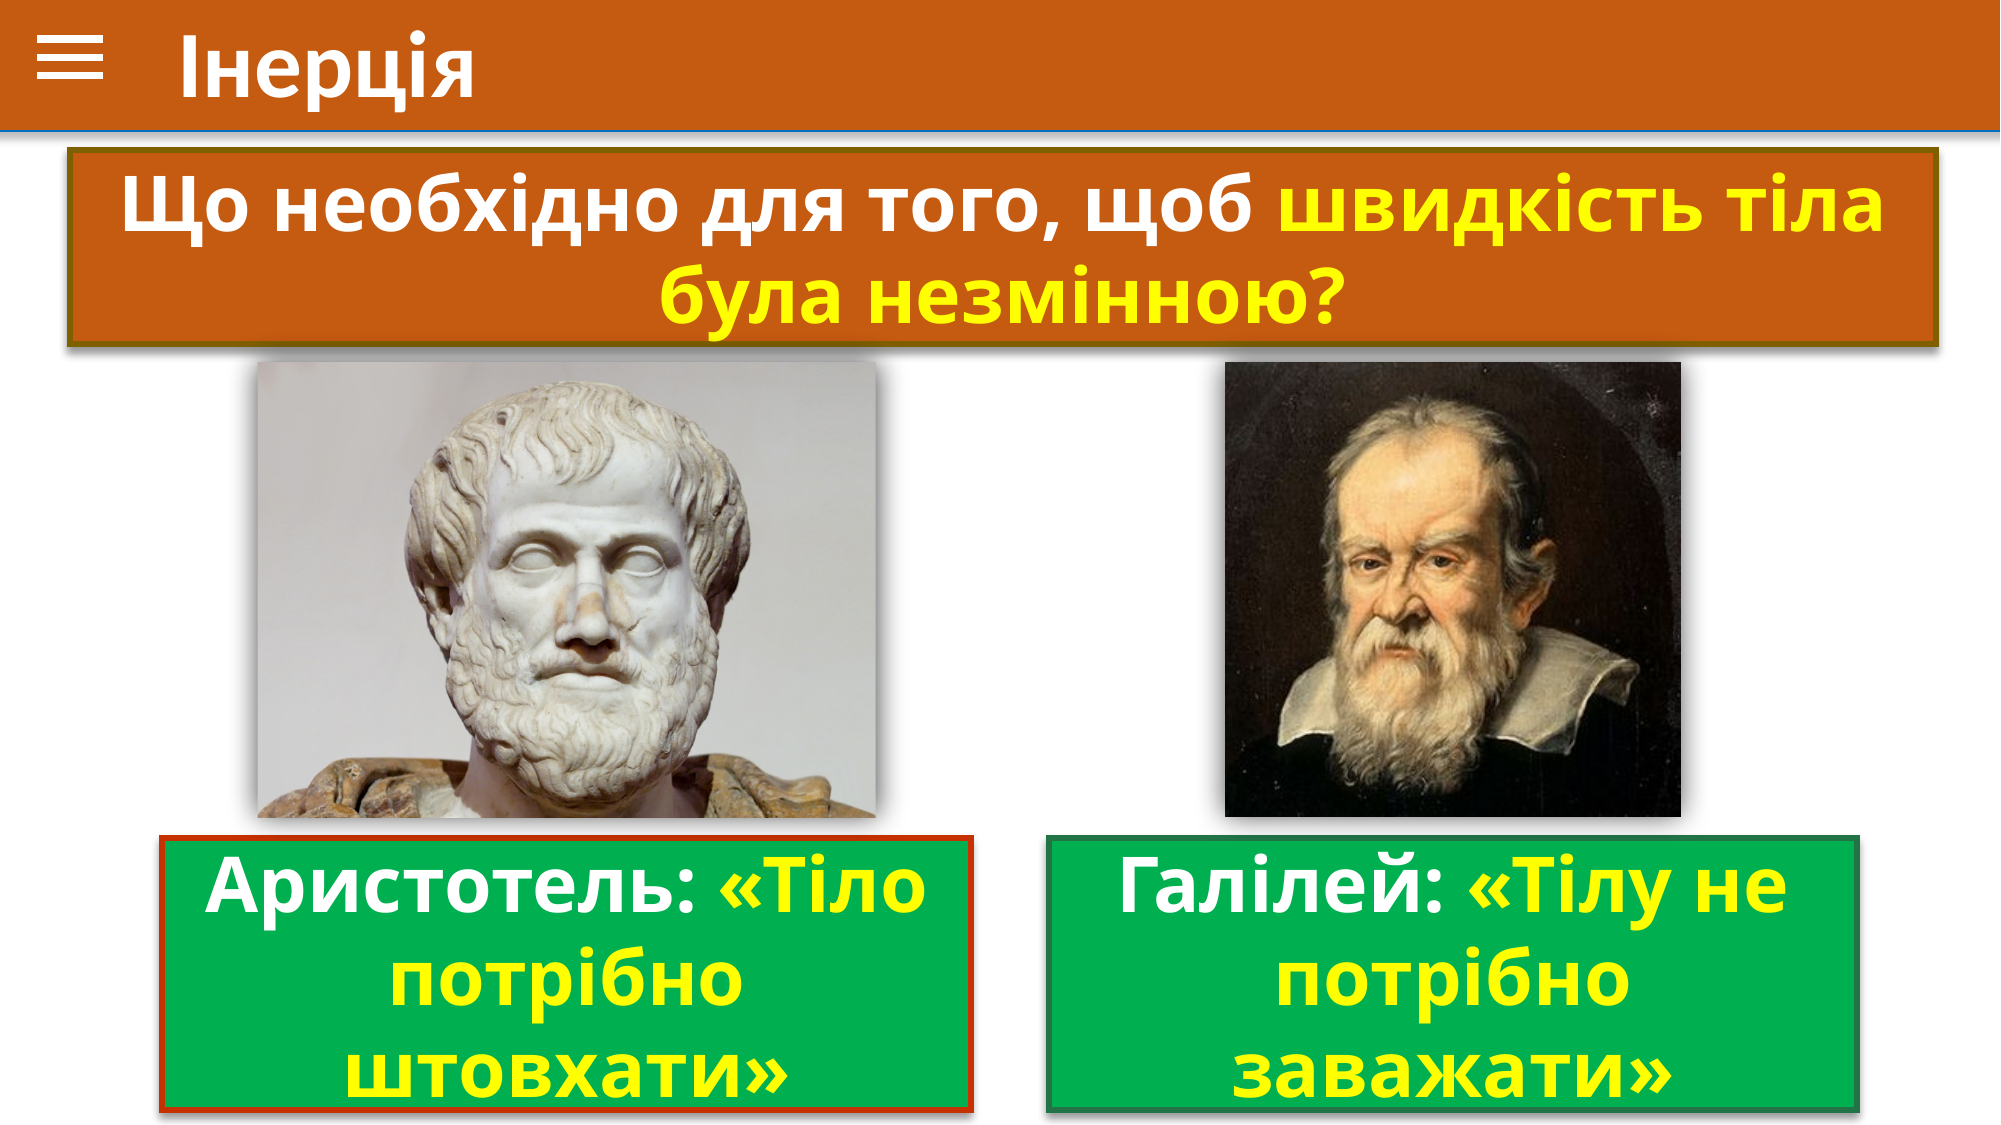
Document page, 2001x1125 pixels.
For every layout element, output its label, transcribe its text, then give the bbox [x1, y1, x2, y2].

text_box [0, 0, 2000, 131]
text_box Аристотель: «Тіло потрібно штовхати» [162, 838, 972, 1111]
text_box Що необхідно для того, щоб швидкість тіла була незмінною? [69, 149, 1936, 344]
text_box Інерція [162, 0, 1935, 126]
picture [25, 13, 114, 102]
picture [257, 362, 876, 818]
text_box Галілей: «Тілу не потрібно заважати» [1048, 838, 1858, 1111]
picture [1225, 362, 1681, 818]
